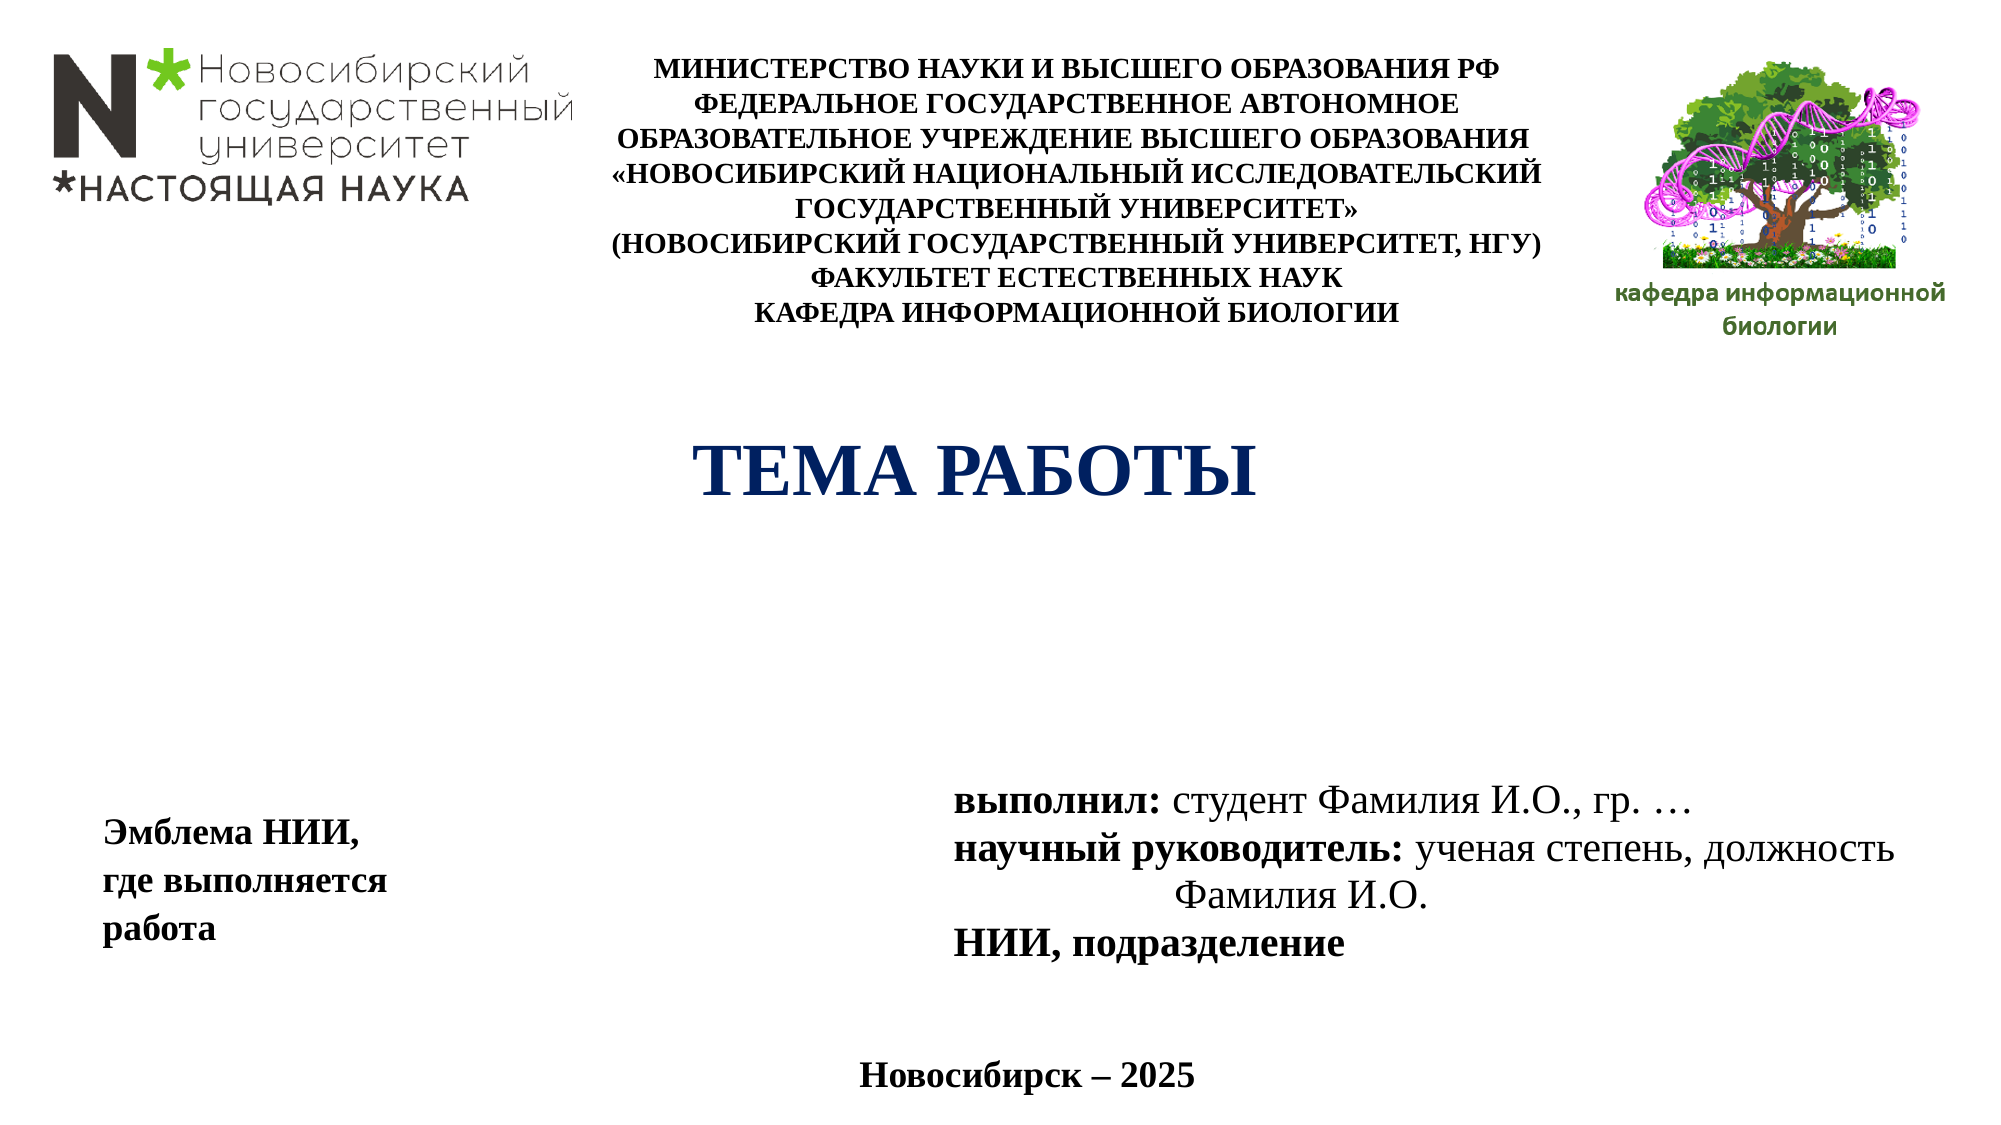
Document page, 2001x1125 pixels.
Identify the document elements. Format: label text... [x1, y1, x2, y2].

picture [1604, 48, 1950, 342]
text_box выполнил: студент Фамилия И.О., гр. … научный руководитель: ученая степень, должность Фамилия И.О. НИИ, подразделение [939, 766, 1939, 986]
picture [52, 48, 572, 206]
text_box Новосибирск – 2025 [844, 1042, 1211, 1102]
text_box МИНИСТЕРСТВО НАУКИ И ВЫСШЕГО ОБРАЗОВАНИЯ РФ ФЕДЕРАЛЬНОЕ ГОСУДАРСТВЕННОЕ АВТОНОМНОЕ ОБРАЗОВАТЕЛЬНОЕ УЧРЕЖДЕНИЕ ВЫСШЕГО ОБРАЗОВАНИЯ «НОВОСИБИРСКИЙ НАЦИОНАЛЬНЫЙ ИССЛЕДОВАТЕЛЬСКИЙ ГОСУДАРСТВЕННЫЙ УНИВЕРСИТЕТ» (НОВОСИБИРСКИЙ ГОСУДАРСТВЕННЫЙ УНИВЕРСИТЕТ, НГУ) ФАКУЛЬТЕТ ЕСТЕСТВЕННЫХ НАУК Кафедра ИНФОРМАЦИОННОЙ БИОЛОГИИ [596, 41, 1558, 337]
title ТЕМА РАБОТЫ [225, 389, 1726, 519]
text_box Эмблема НИИ, где выполняется работа [87, 796, 420, 1004]
